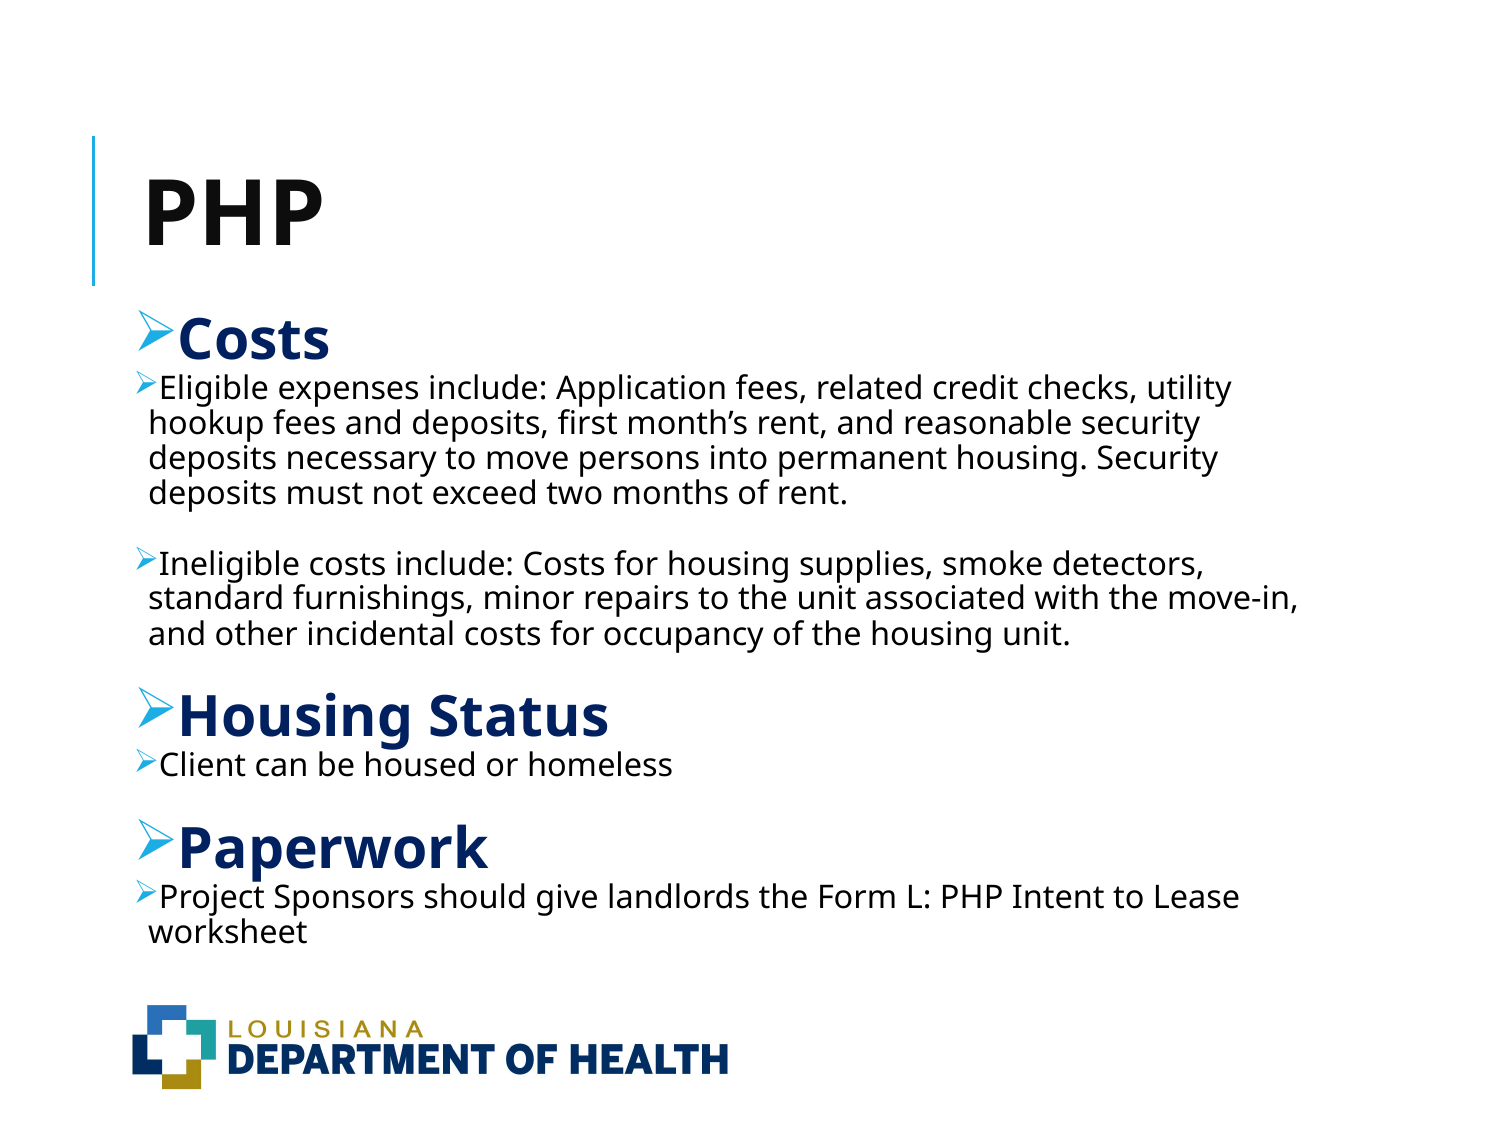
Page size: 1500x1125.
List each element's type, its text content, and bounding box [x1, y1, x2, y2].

picture [125, 996, 746, 1099]
title PHP [126, 96, 1322, 302]
list Costs Eligible expenses include: Application fees, related credit checks, utility hookup fees and deposits, first month’s rent, and reasonable security deposits necessary to move persons into permanent housing. Security deposits must not exceed two months of rent. Ineligible costs include: Costs for housing supplies, smoke detectors, standard furnishings, minor repairs to the unit associated with the move-in, and other incidental costs for occupancy of the housing unit. Housing Status Client can be housed or homeless Paperwork Project Sponsors should give landlords the Form L: PHP Intent to Lease worksheet [126, 302, 1322, 963]
